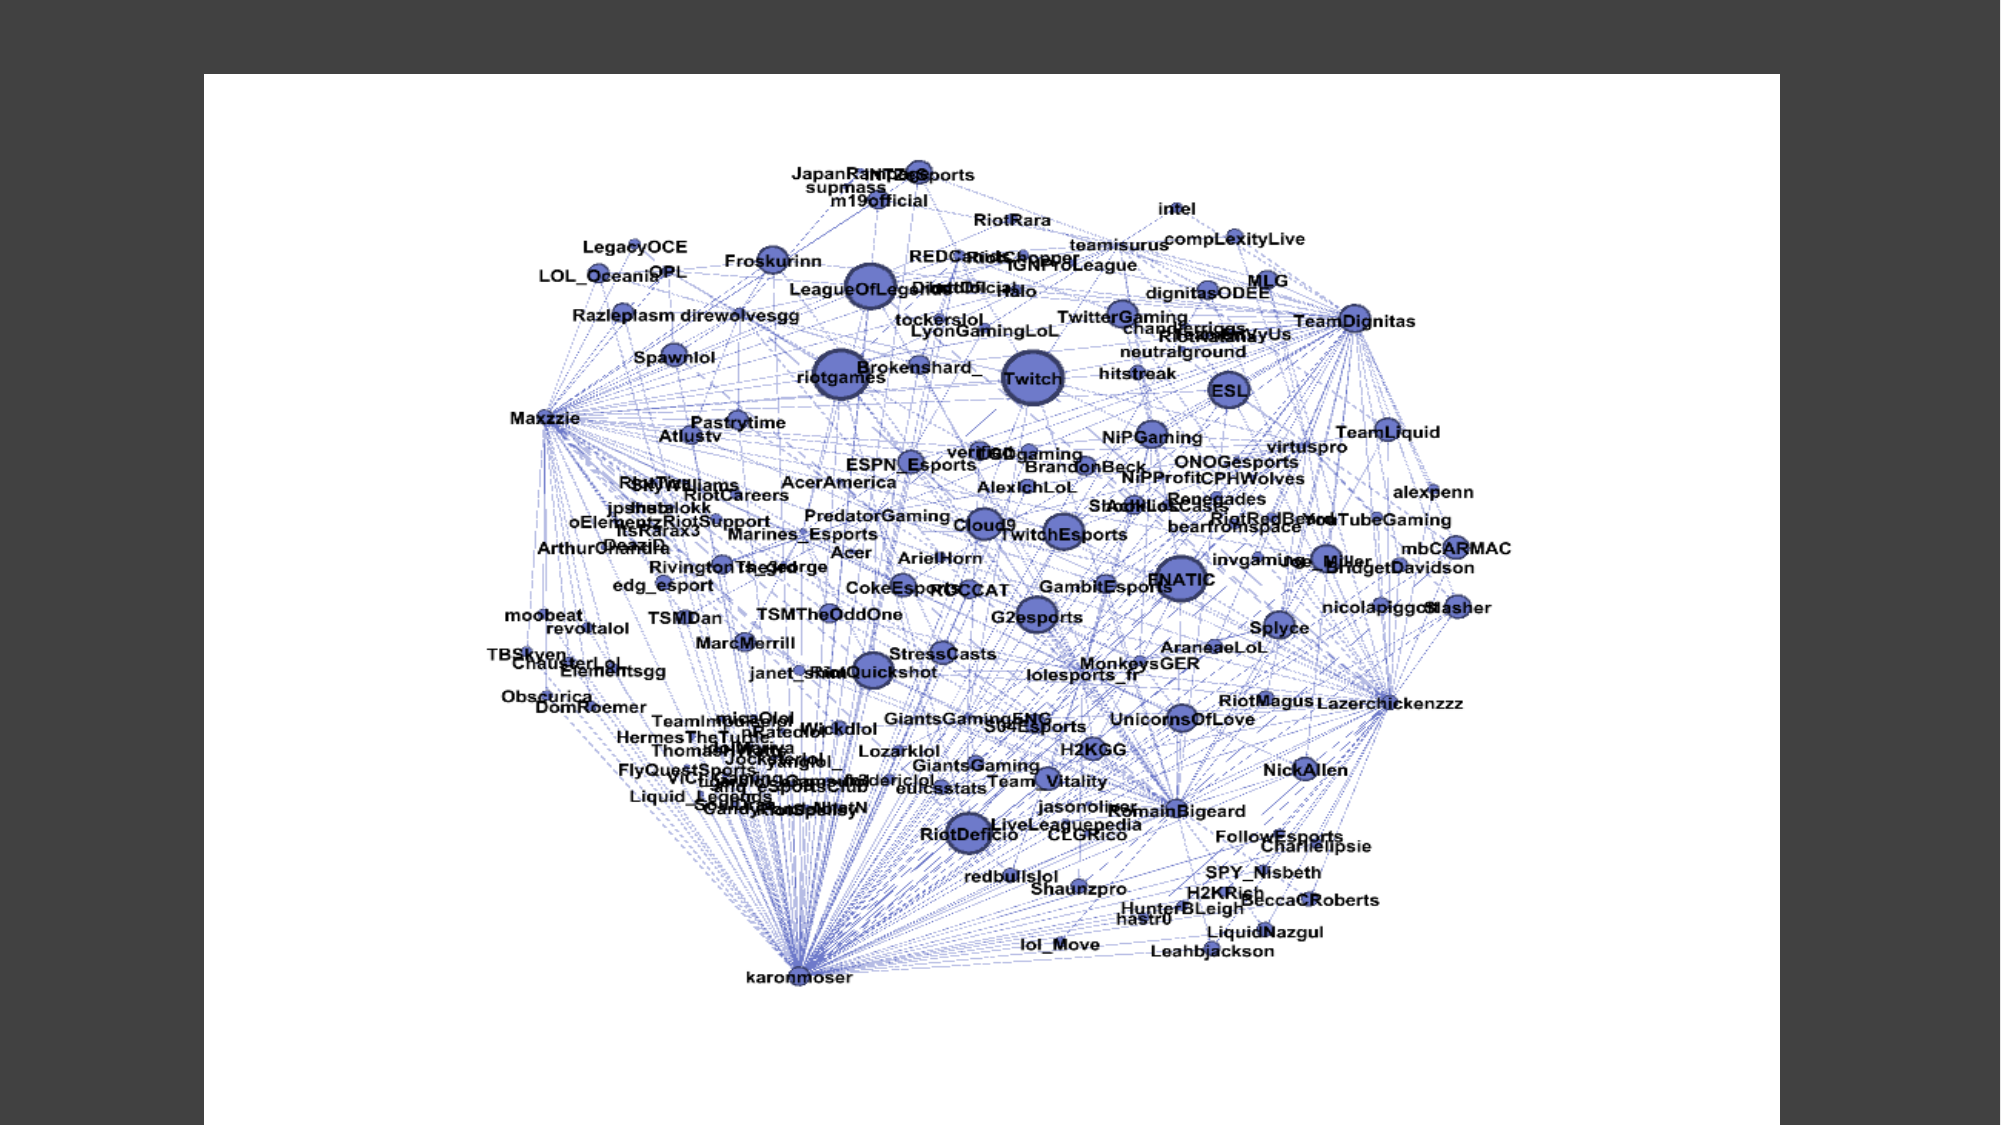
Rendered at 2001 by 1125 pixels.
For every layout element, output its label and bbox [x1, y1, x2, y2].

picture [204, 74, 1780, 1125]
